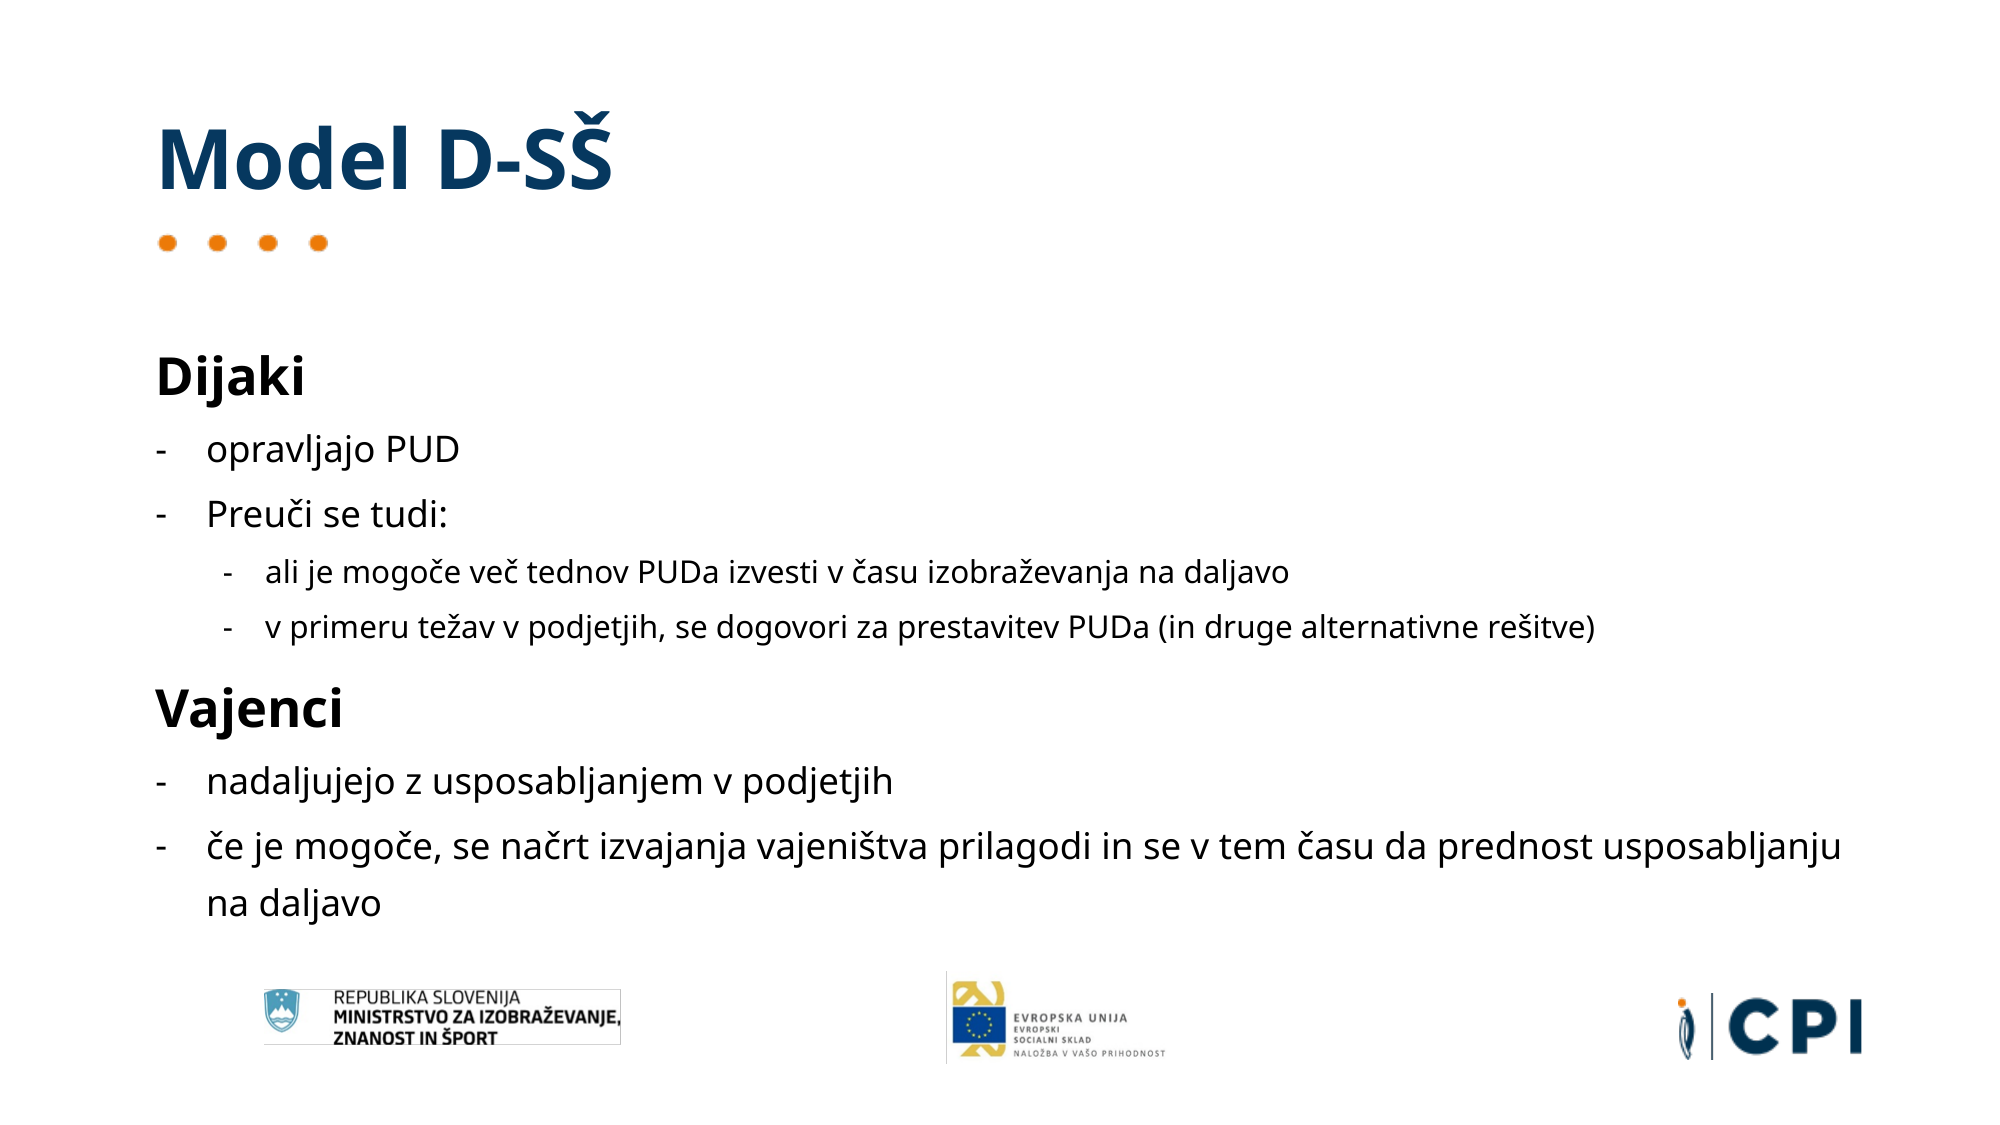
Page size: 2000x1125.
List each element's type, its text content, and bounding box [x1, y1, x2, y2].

picture [263, 971, 1172, 1064]
list Dijaki opravljajo PUD Preuči se tudi: ali je mogoče več tednov PUDa izvesti v času izobraževanja na daljavo v primeru težav v podjetjih, se dogovori za prestavitev PUDa (in druge alternativne rešitve) Vajenci nadaljujejo z usposabljanjem v podjetjih če je mogoče, se načrt izvajanja vajeništva prilagodi in se v tem času da prednost usposabljanju na daljavo [140, 316, 1862, 934]
title Model D-SŠ [140, 62, 1862, 250]
